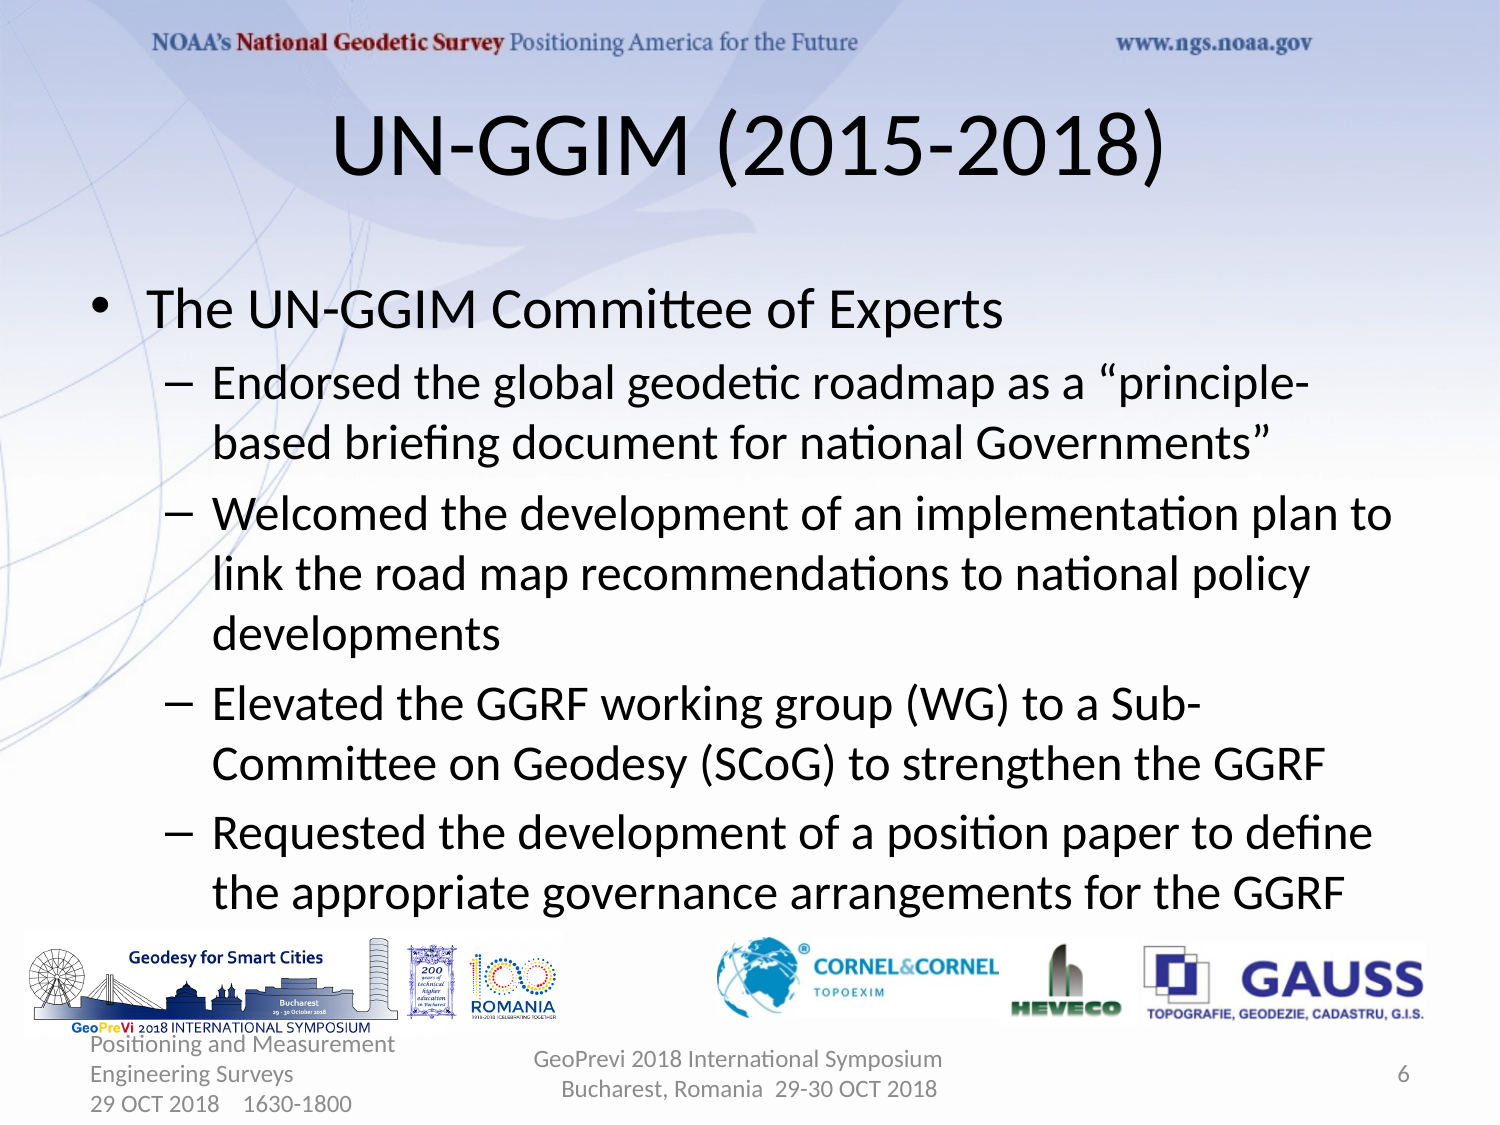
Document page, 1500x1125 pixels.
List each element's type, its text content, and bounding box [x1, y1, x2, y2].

footer GeoPrevi 2018 International Symposium Bucharest, Romania 29-30 OCT 2018 [512, 1042, 988, 1103]
title UN-GGIM (2015-2018) [75, 45, 1425, 233]
slide_number 6 [1074, 1042, 1425, 1103]
picture [0, 0, 1500, 1125]
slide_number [75, 1042, 425, 1103]
list The UN-GGIM Committee of Experts Endorsed the global geodetic roadmap as a “principle-based briefing document for national Governments” Welcomed the development of an implementation plan to link the road map recommendations to national policy developments Elevated the GGRF working group (WG) to a Sub-Committee on Geodesy (SCoG) to strengthen the GGRF Requested the development of a position paper to define the appropriate governance arrangements for the GGRF [75, 262, 1425, 1005]
